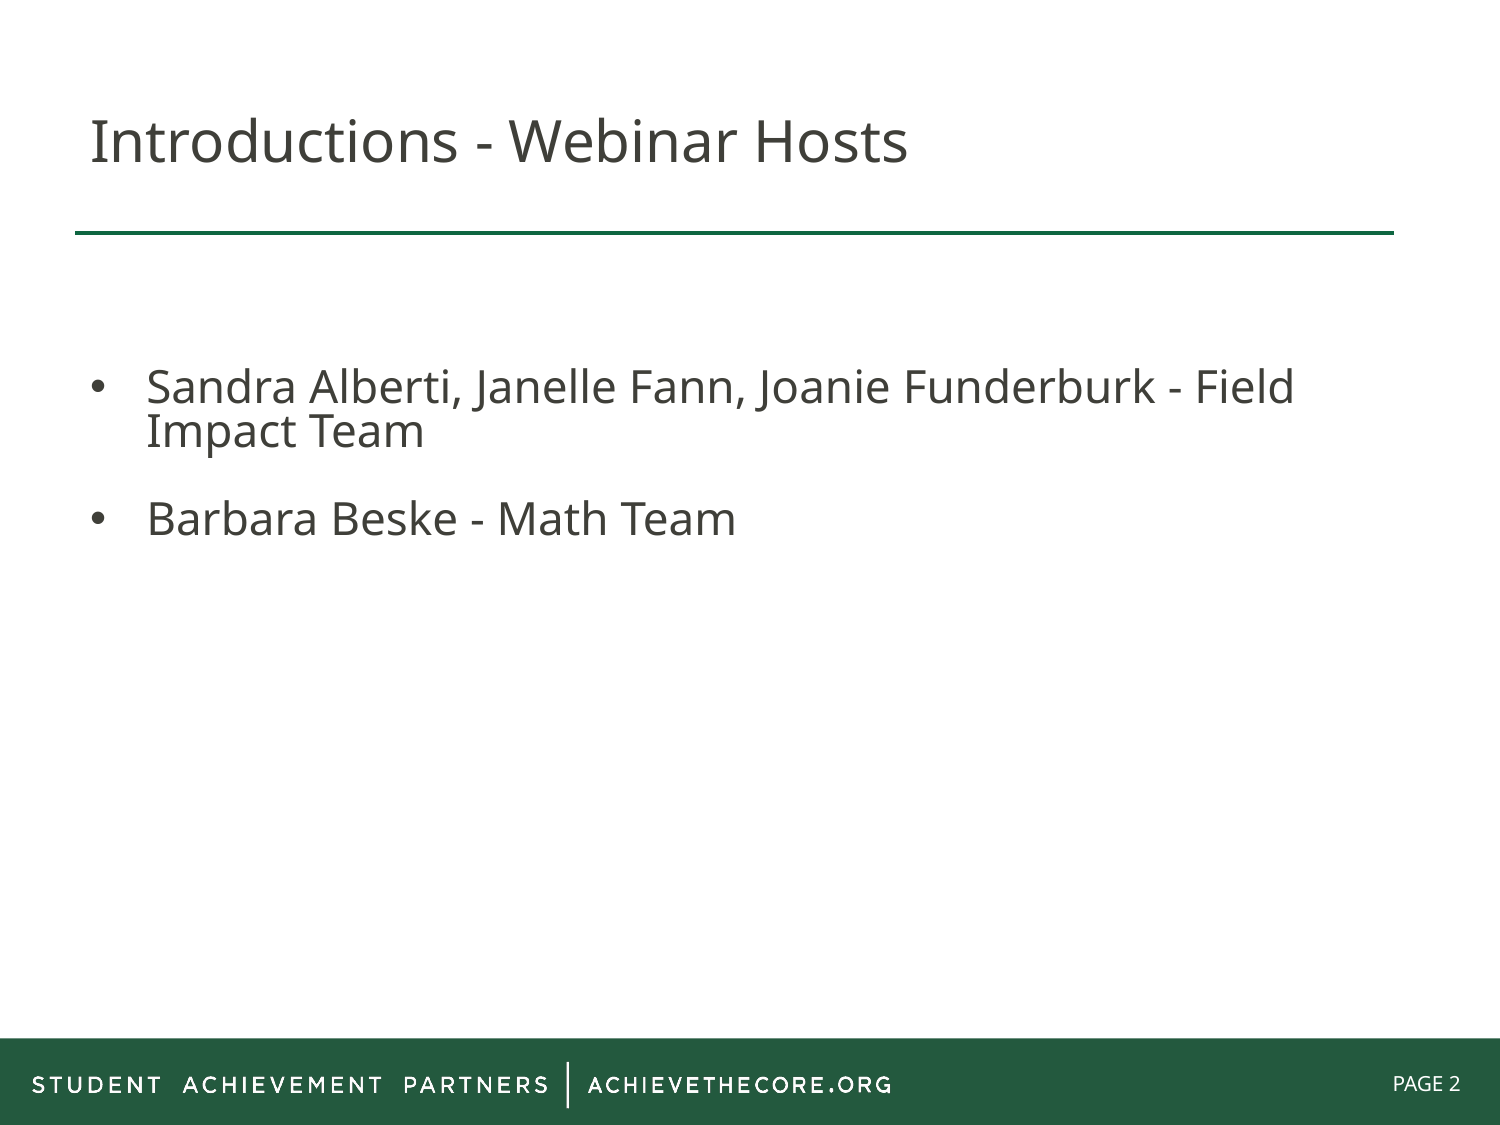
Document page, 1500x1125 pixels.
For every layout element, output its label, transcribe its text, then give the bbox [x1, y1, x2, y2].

title Introductions - Webinar Hosts [75, 45, 1425, 233]
list Sandra Alberti, Janelle Fann, Joanie Funderburk - Field Impact Team Barbara Beske - Math Team [75, 262, 1425, 1005]
picture [12, 1055, 911, 1112]
